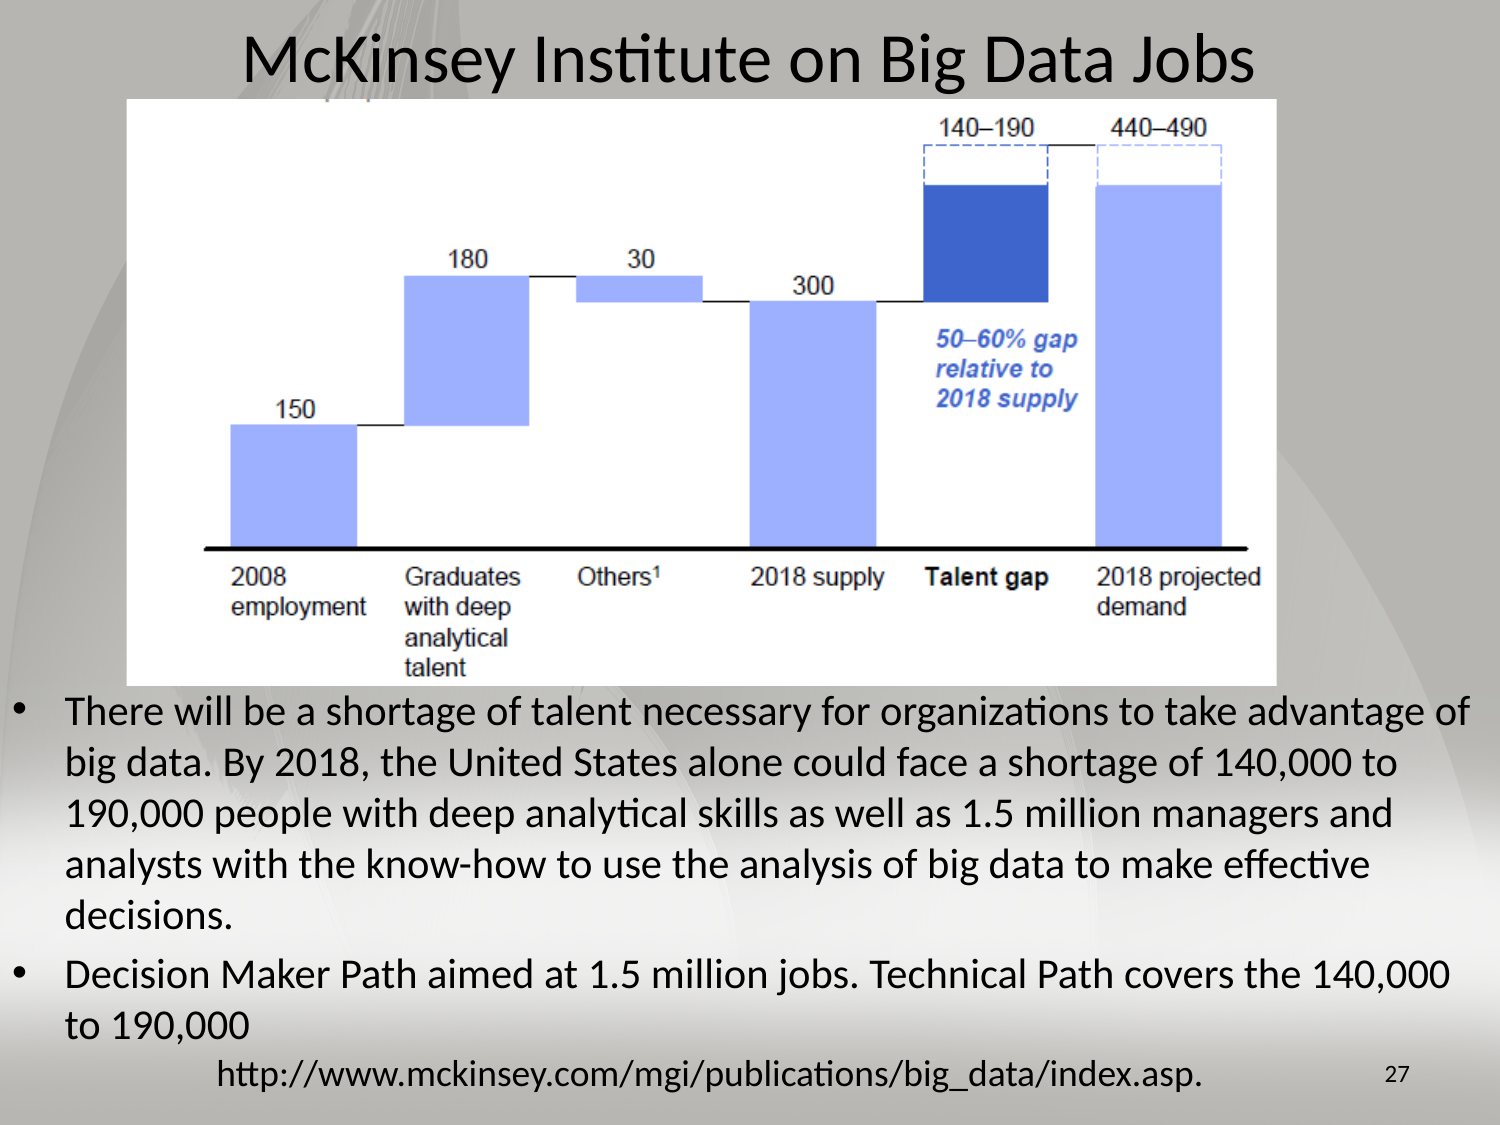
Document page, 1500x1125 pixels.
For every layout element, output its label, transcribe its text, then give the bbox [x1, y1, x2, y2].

text_box http://www.mckinsey.com/mgi/publications/big_data/index.asp. [201, 1041, 1277, 1102]
list There will be a shortage of talent necessary for organizations to take advantage of big data. By 2018, the United States alone could face a shortage of 140,000 to 190,000 people with deep analytical skills as well as 1.5 million managers and analysts with the know-how to use the analysis of big data to make effective decisions. Decision Maker Path aimed at 1.5 million jobs. Technical Path covers the 140,000 to 190,000 [0, 675, 1498, 1058]
slide_number 27 [1074, 1042, 1425, 1103]
title McKinsey Institute on Big Data Jobs [0, 3, 1500, 104]
picture [0, 99, 1500, 1125]
